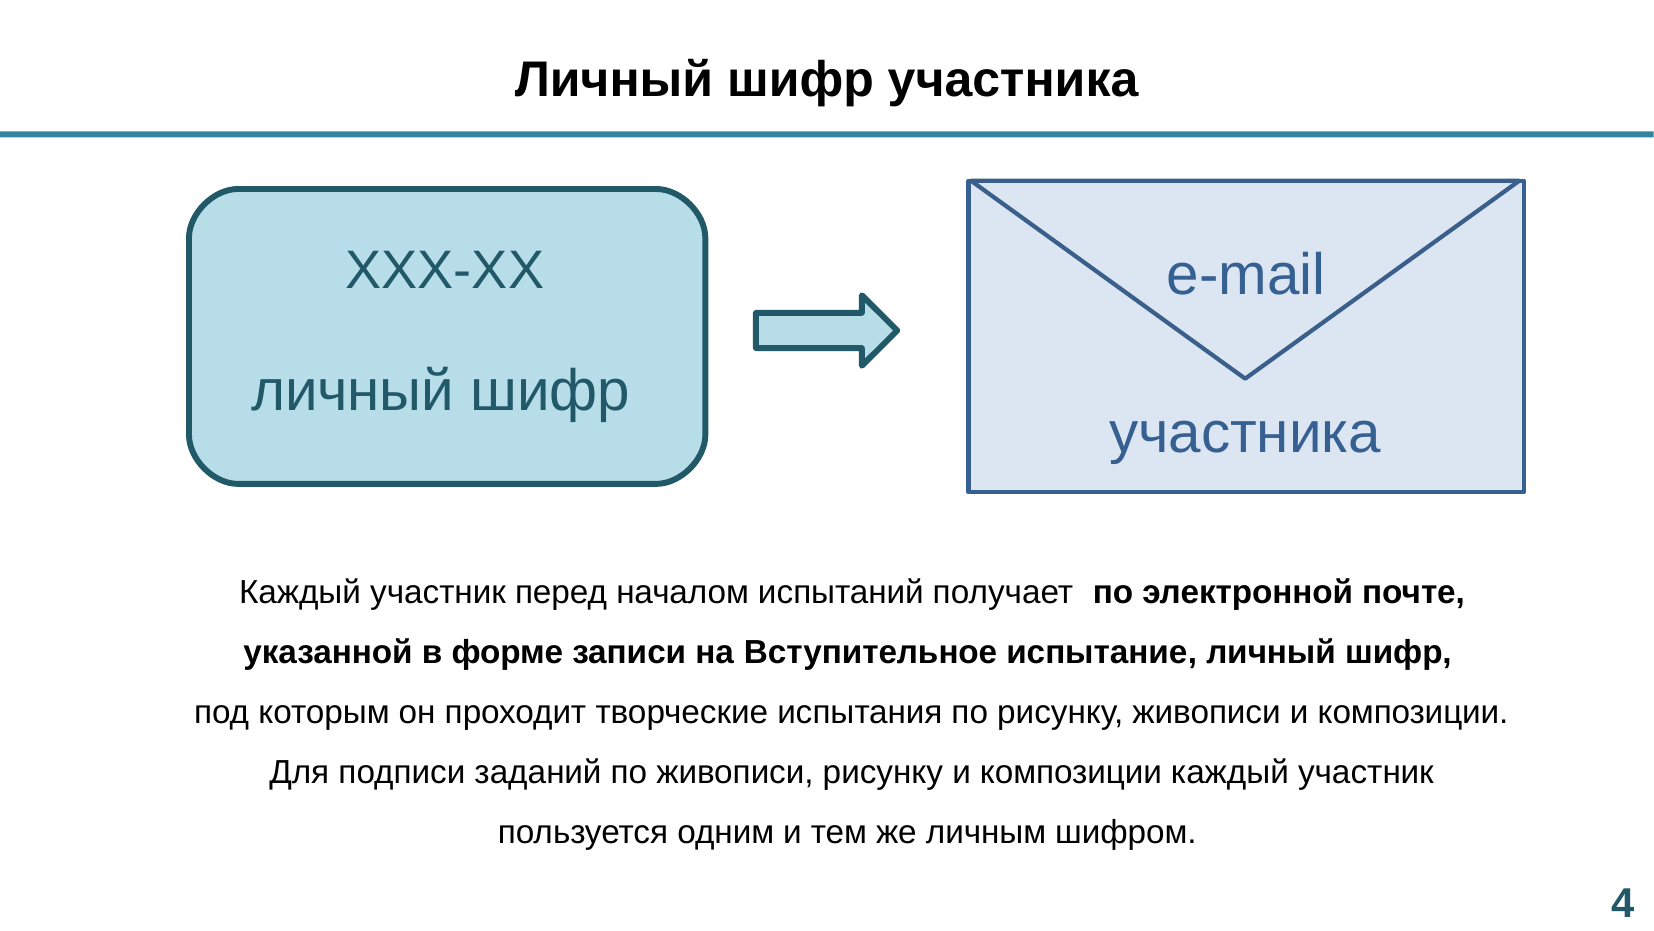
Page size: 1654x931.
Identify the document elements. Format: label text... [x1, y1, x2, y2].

text_box ХХХ-ХХ [330, 227, 626, 308]
text_box [966, 179, 1526, 494]
text_box [1152, 314, 1339, 381]
text_box участника [1094, 386, 1396, 472]
text_box Личный шифр участника [82, 46, 1571, 107]
text_box [755, 295, 898, 366]
text_box [968, 178, 1522, 284]
text_box 4 [1596, 868, 1654, 931]
text_box Каждый участник перед началом испытаний получает по электронной почте, указанной в форме записи на Вступительное испытание, личный шифр, под которым он проходит творческие испытания по рисунку, живописи и композиции. Для подписи заданий по живописи, рисунку и композиции каждый участник пользуется одним и тем же личным шифром. [108, 543, 1597, 858]
text_box личный шифр [236, 345, 662, 430]
text_box e-mail [1110, 229, 1383, 314]
text_box [188, 188, 706, 484]
